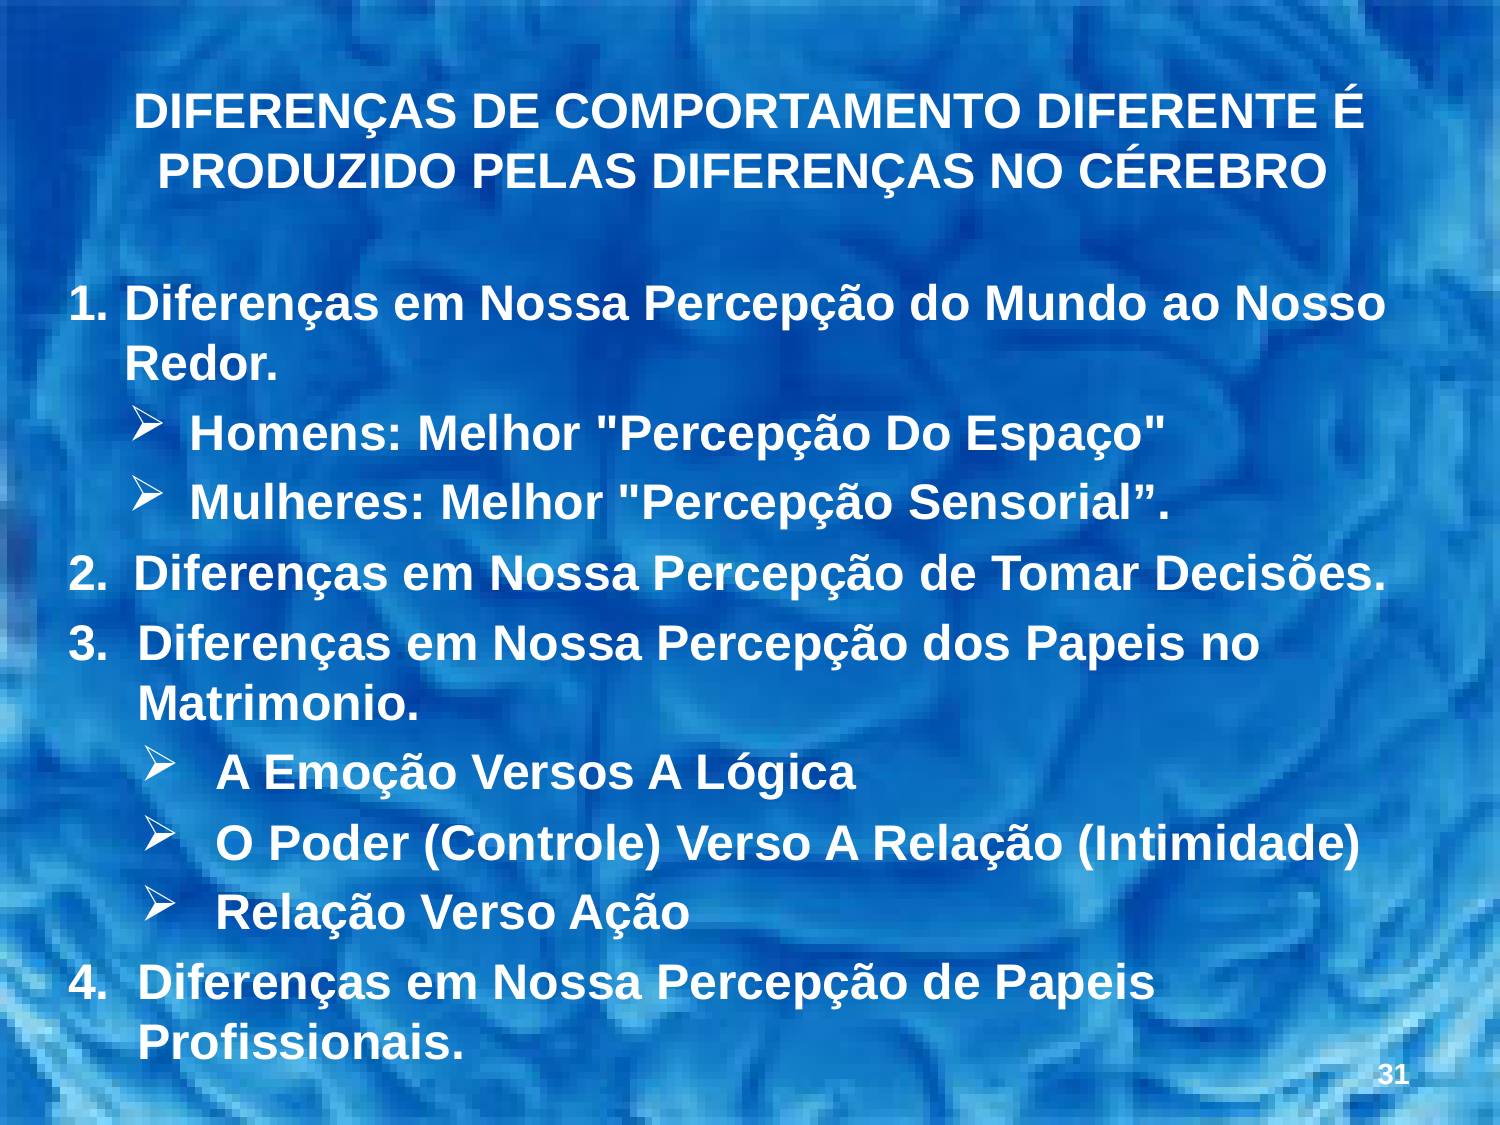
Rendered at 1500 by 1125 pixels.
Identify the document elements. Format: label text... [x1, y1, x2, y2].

list Diferenças em Nossa Percepção do Mundo ao Nosso Redor. Homens: Melhor "Percepção Do Espaço" Mulheres: Melhor "Percepção Sensorial”. Diferenças em Nossa Percepção de Tomar Decisões. Diferenças em Nossa Percepção dos Papeis no Matrimonio. A Emoção Versos A Lógica O Poder (Controle) Verso A Relação (Intimidade) Relação Verso Ação 4. Diferenças em Nossa Percepção de Papeis Profissionais. [53, 262, 1447, 1005]
picture [0, 0, 1500, 1125]
title DIFERENÇAS DE COMPORTAMENTO DIFERENTE É PRODUZIDO PELAS DIFERENÇAS NO CÉREBRO [75, 45, 1425, 233]
slide_number 31 [1074, 1042, 1425, 1103]
